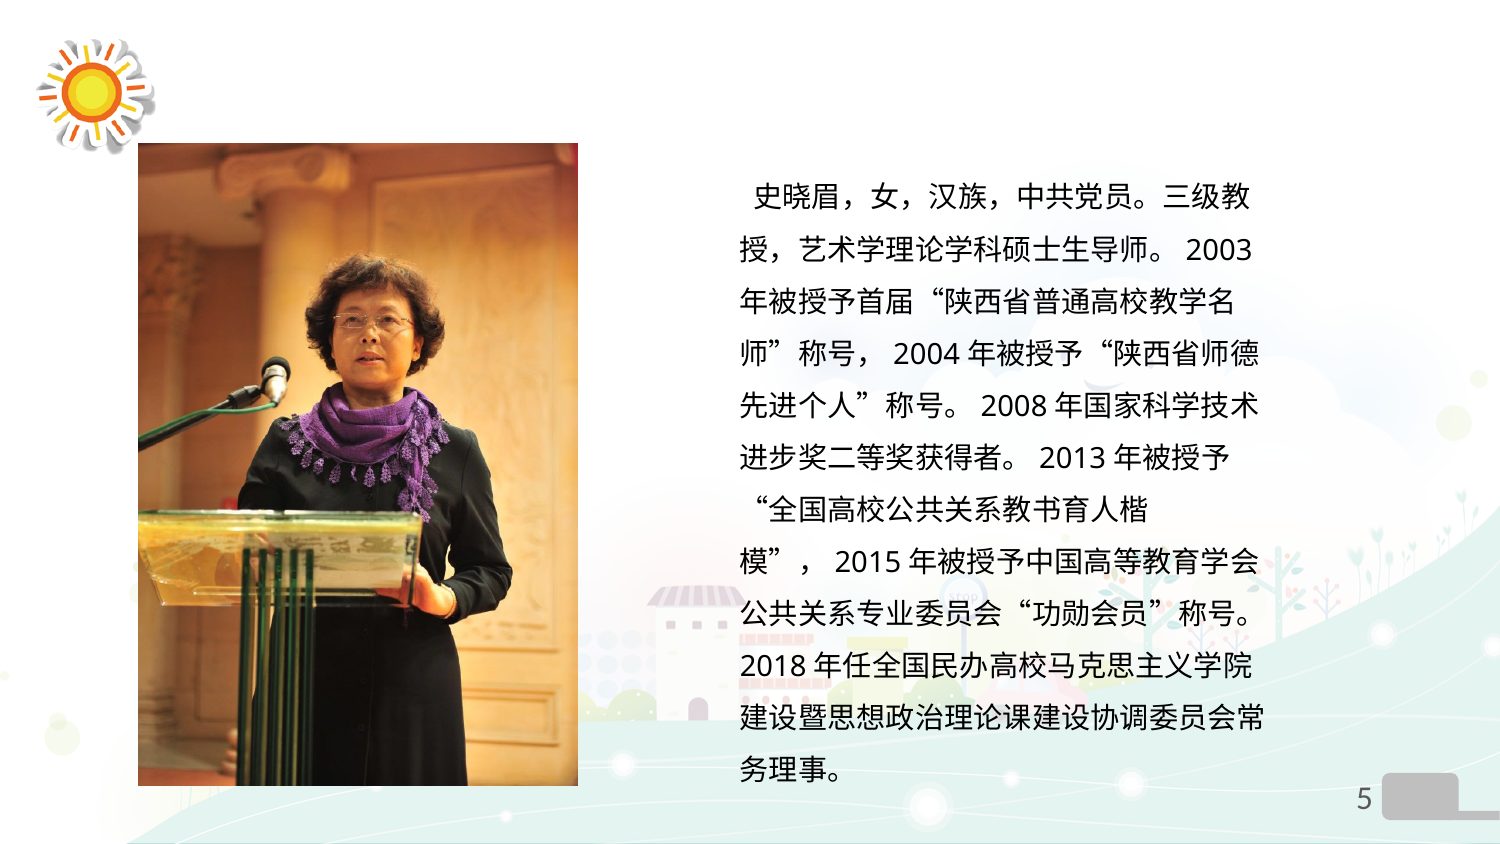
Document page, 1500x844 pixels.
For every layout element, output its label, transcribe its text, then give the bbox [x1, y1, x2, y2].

text_box 史晓眉，女，汉族，中共党员。三级教授，艺术学理论学科硕士生导师。2003年被授予首届“陕西省普通高校教学名师”称号，2004年被授予“陕西省师德先进个人”称号。2008年国家科学技术进步奖二等奖获得者。2013年被授予“全国高校公共关系教书育人楷模”，2015年被授予中国高等教育学会公共关系专业委员会“功勋会员”称号。2018年任全国民办高校马克思主义学院建设暨思想政治理论课建设协调委员会常务理事。 [725, 154, 1288, 794]
picture [32, 36, 578, 786]
